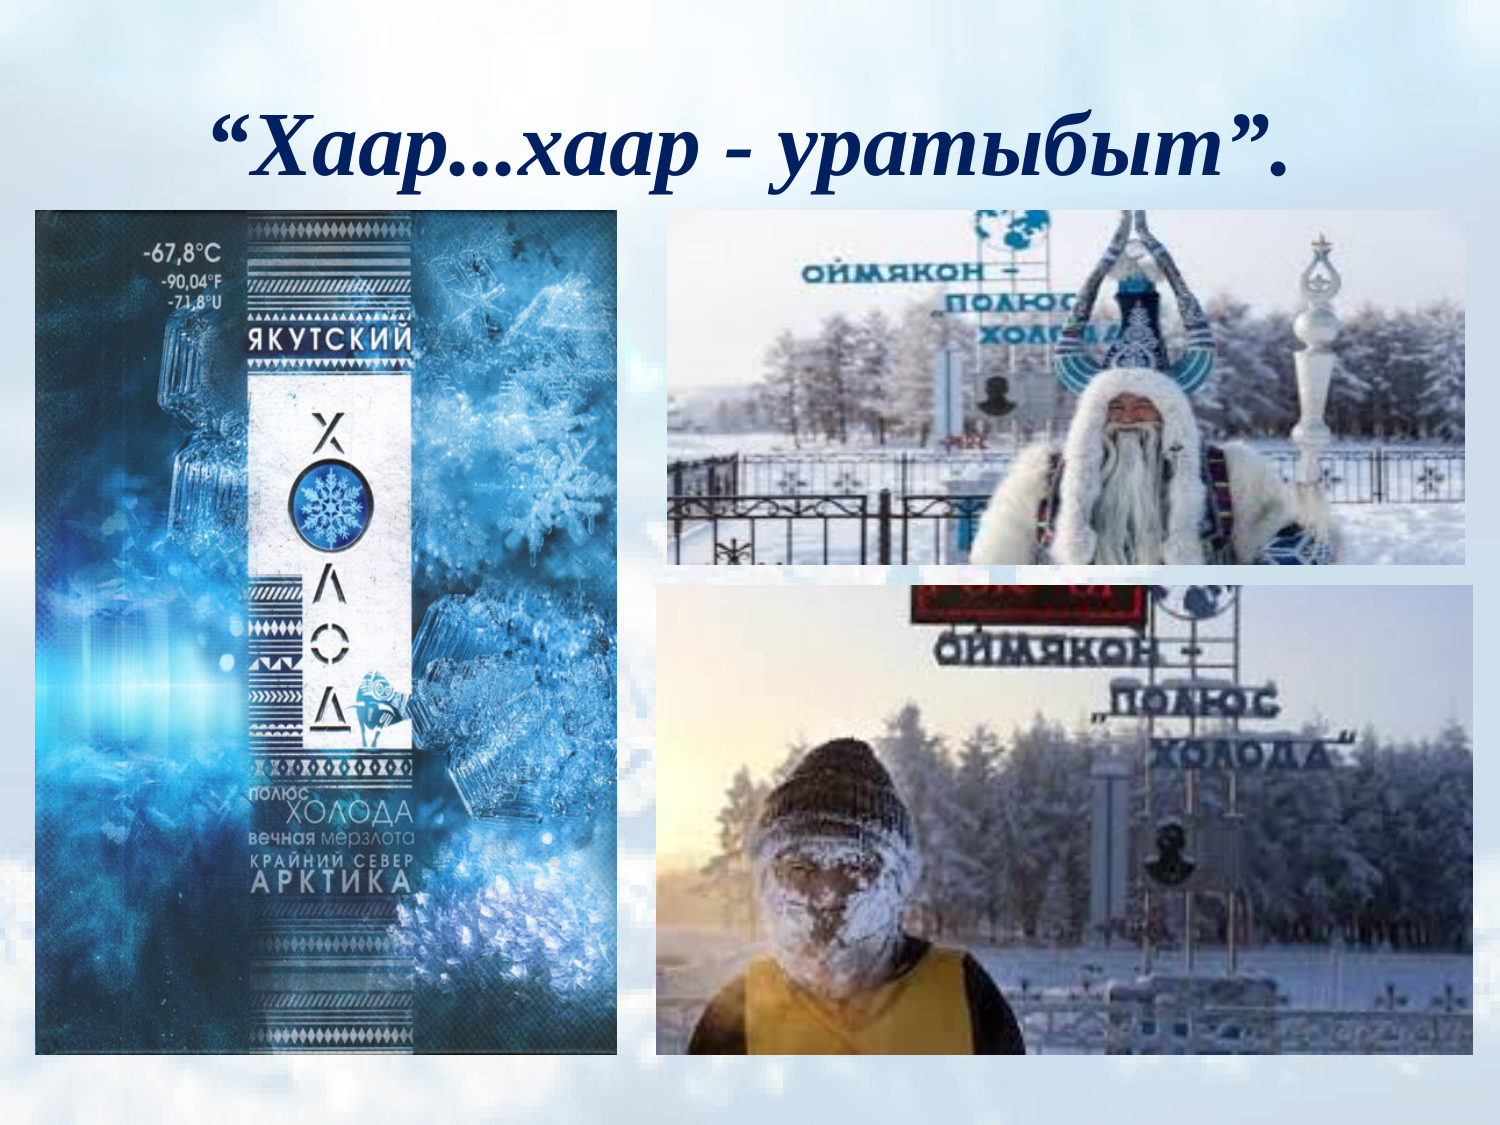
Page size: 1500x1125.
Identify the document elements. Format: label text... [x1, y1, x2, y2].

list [34, 210, 617, 1055]
title “Хаар...хаар - уратыбыт”. [75, 45, 1425, 233]
picture [655, 585, 1473, 1055]
picture [667, 210, 1466, 566]
